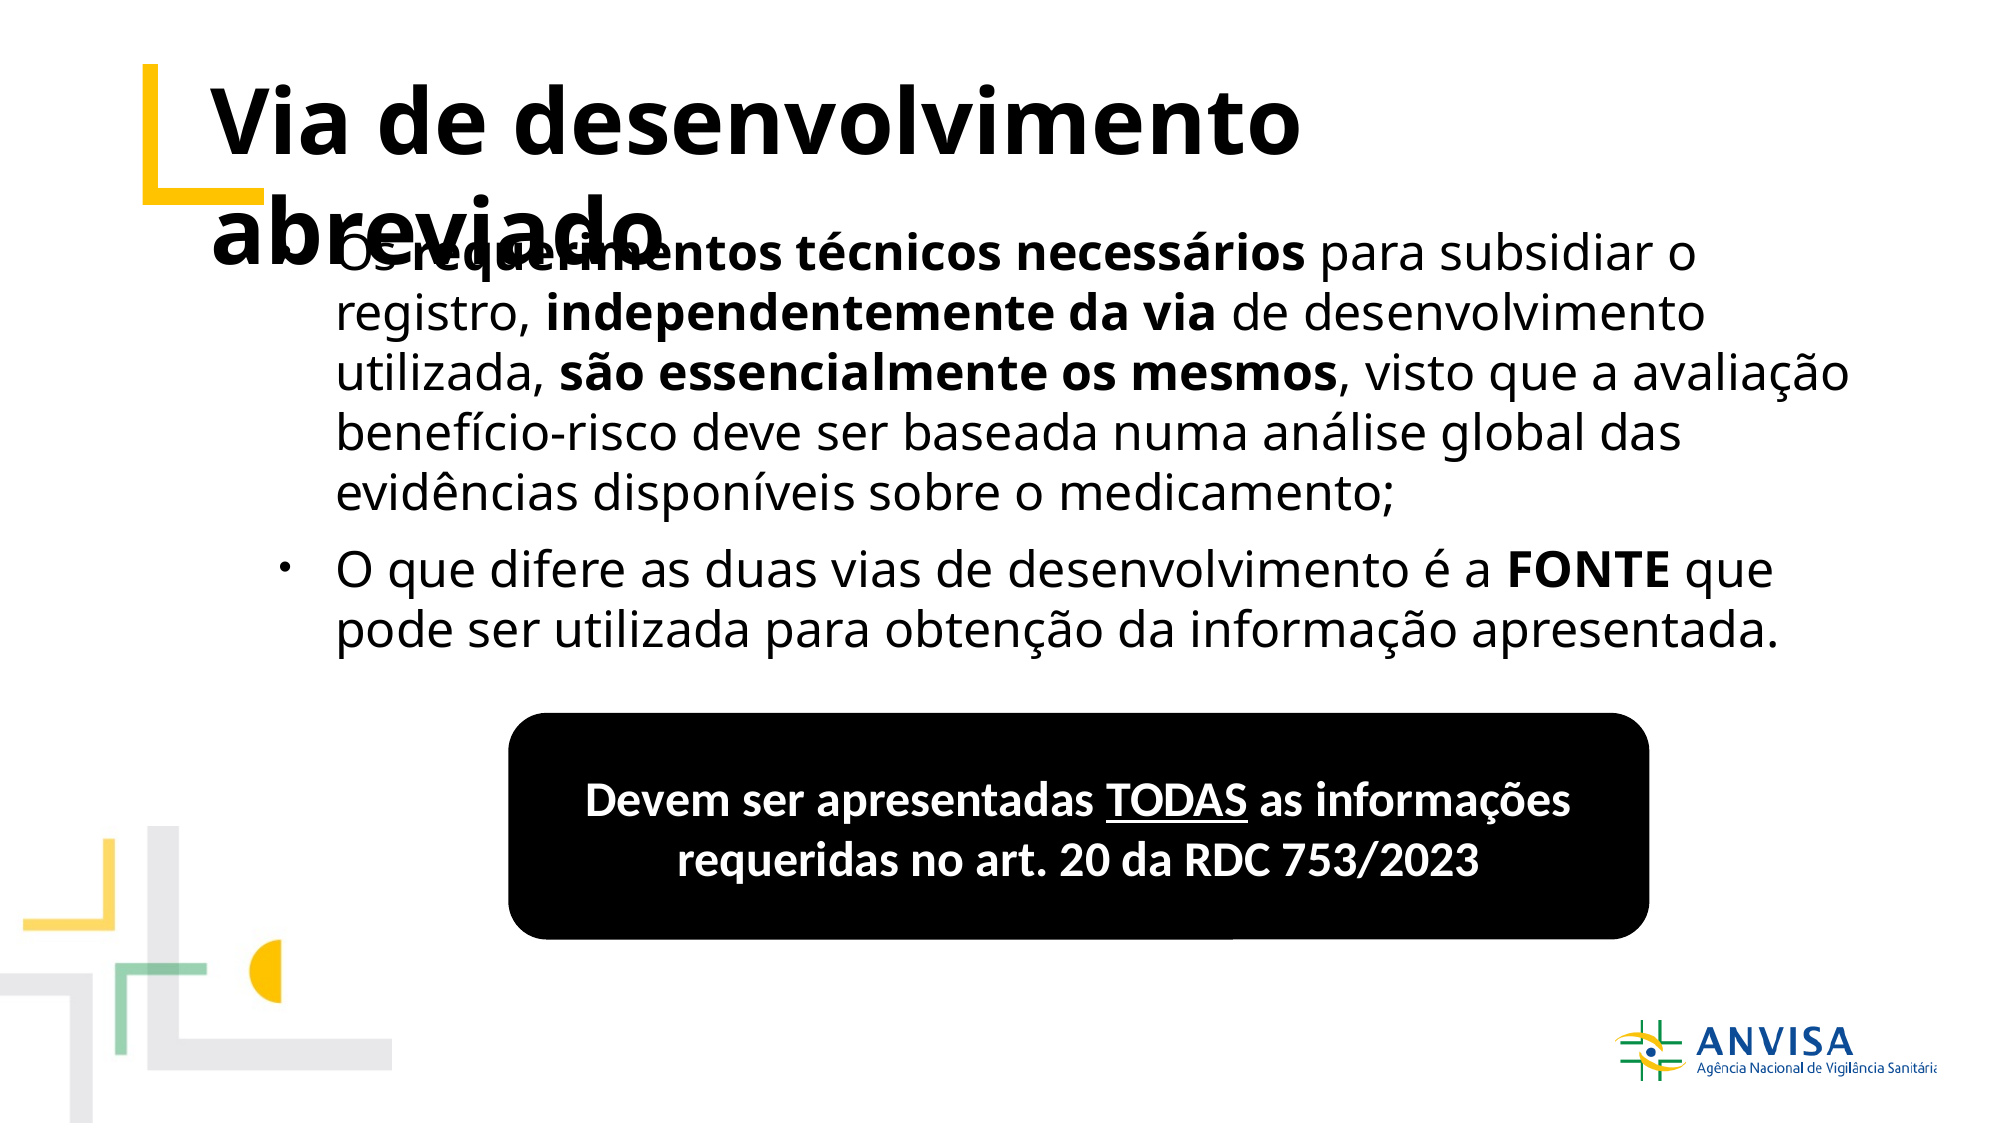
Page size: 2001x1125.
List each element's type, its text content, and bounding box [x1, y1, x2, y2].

picture [0, 826, 392, 1124]
picture [1615, 1020, 1937, 1081]
text_box Devem ser apresentadas TODAS as informações requeridas no art. 20 da RDC 753/2023 [508, 712, 1650, 940]
picture [142, 64, 264, 205]
text_box Os requerimentos técnicos necessários para subsidiar o registro, independentemente da via de desenvolvimento utilizada, são essencialmente os mesmos, visto que a avaliação benefício-risco deve ser baseada numa análise global das evidências disponíveis sobre o medicamento; O que difere as duas vias de desenvolvimento é a FONTE que pode ser utilizada para obtenção da informação apresentada. [263, 213, 1894, 742]
text_box Via de desenvolvimento abreviado [195, 55, 1797, 291]
